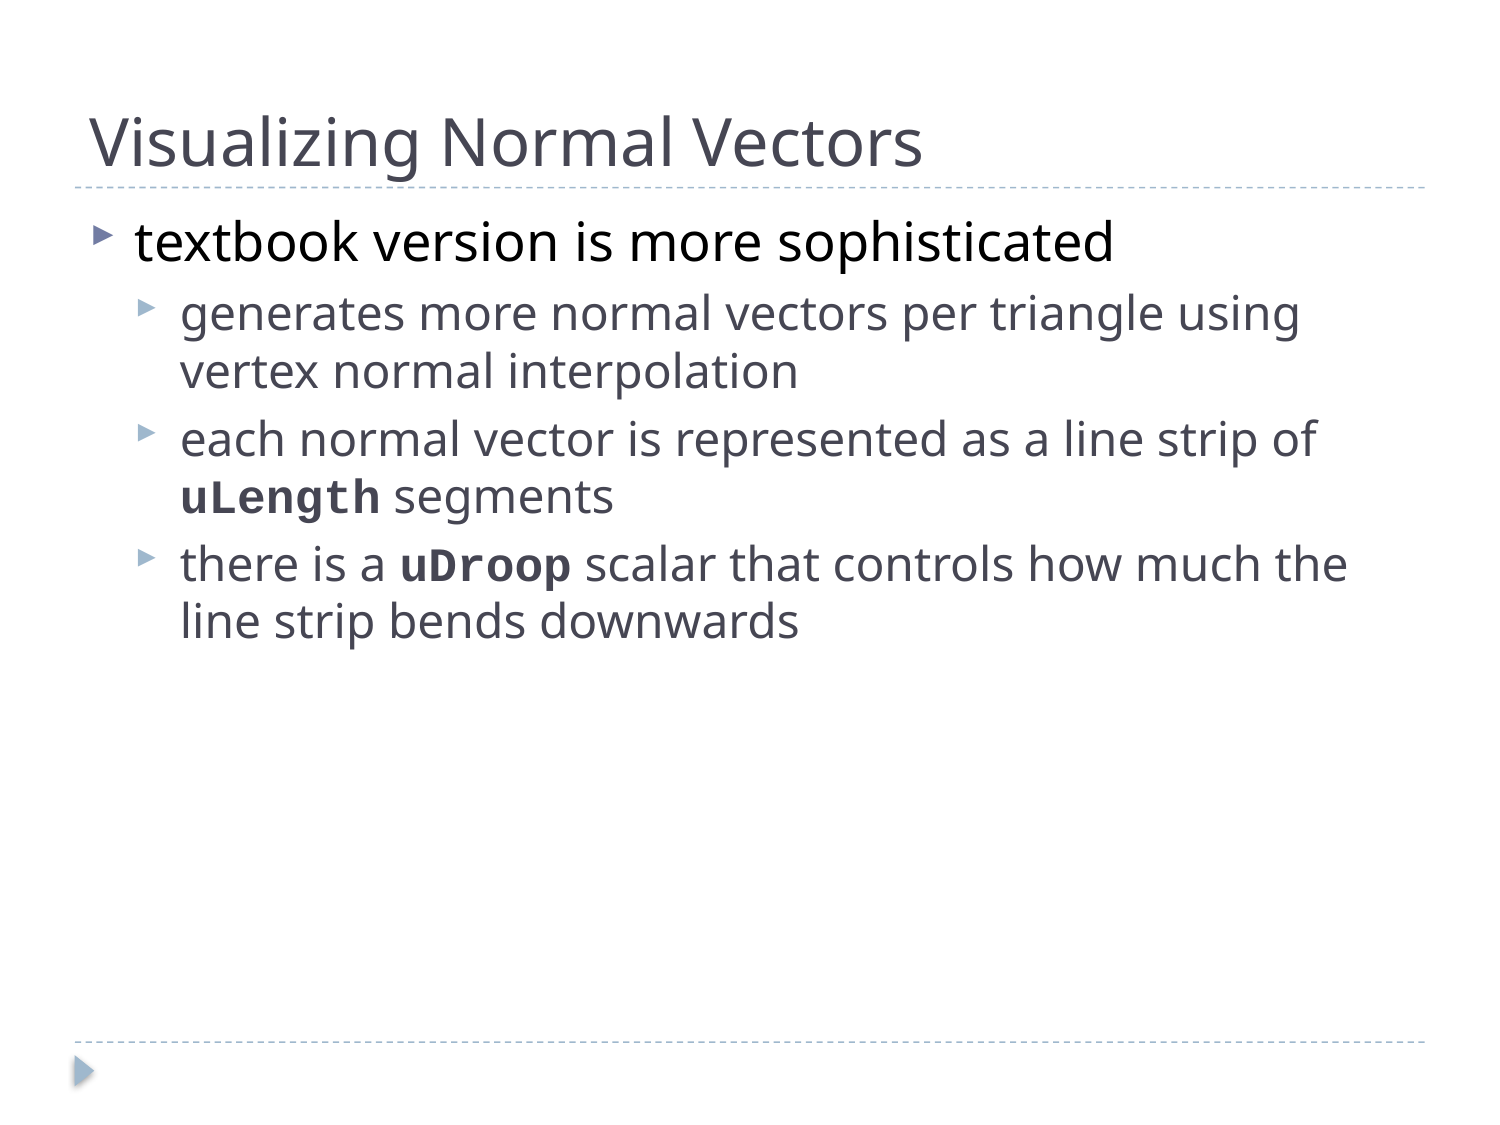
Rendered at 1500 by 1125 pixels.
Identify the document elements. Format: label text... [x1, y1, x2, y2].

title Visualizing Normal Vectors [75, 24, 1425, 188]
list textbook version is more sophisticated generates more normal vectors per triangle using vertex normal interpolation each normal vector is represented as a line strip of uLength segments there is a uDroop scalar that controls how much the line strip bends downwards [75, 200, 1425, 1010]
